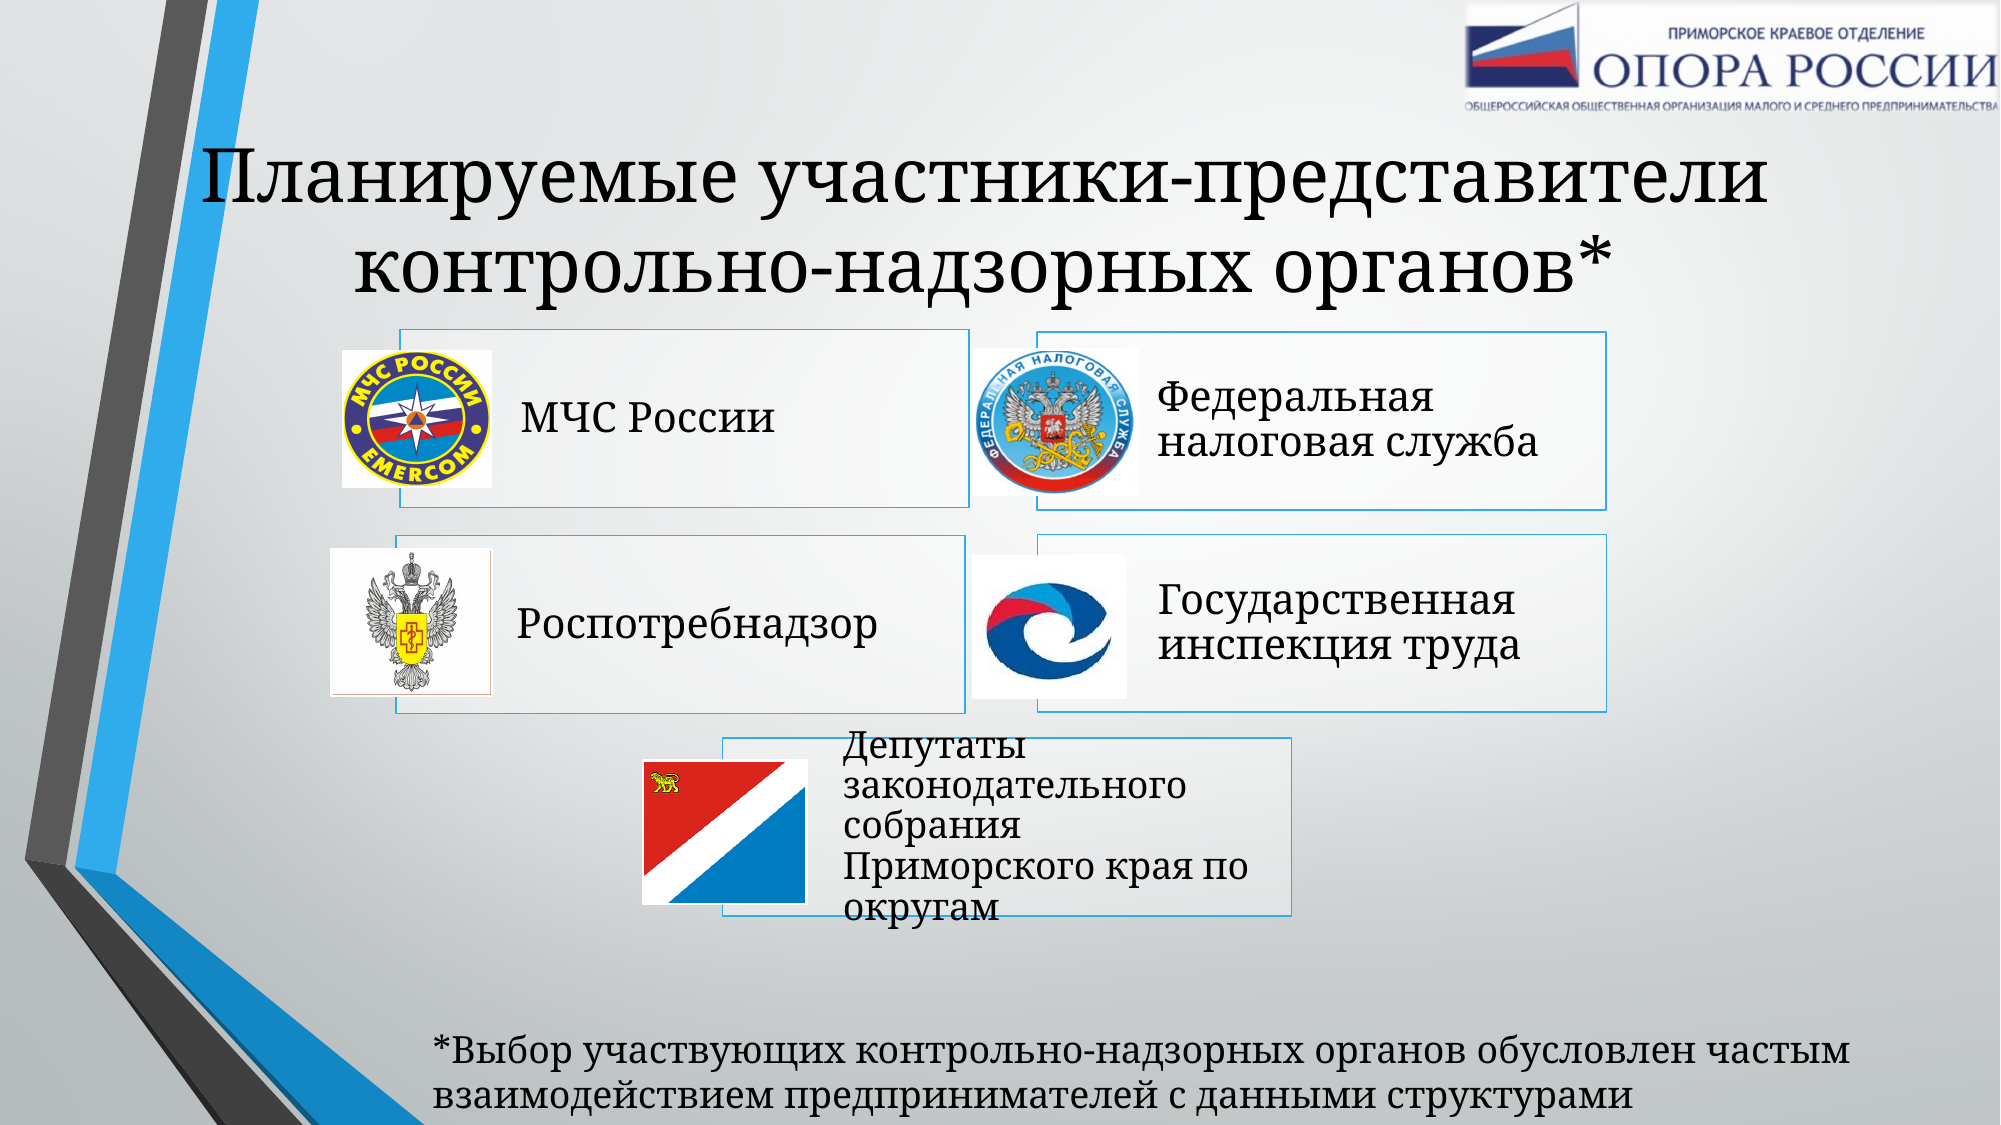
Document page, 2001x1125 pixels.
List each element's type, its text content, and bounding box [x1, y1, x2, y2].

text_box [270, 321, 1701, 921]
text_box *Выбор участвующих контрольно-надзорных органов обусловлен частым взаимодействием предпринимателей с данными структурами [417, 1018, 2000, 1124]
title Планируемые участники-представители контрольно-надзорных органов* [181, 113, 1790, 323]
picture [1461, 0, 2000, 115]
